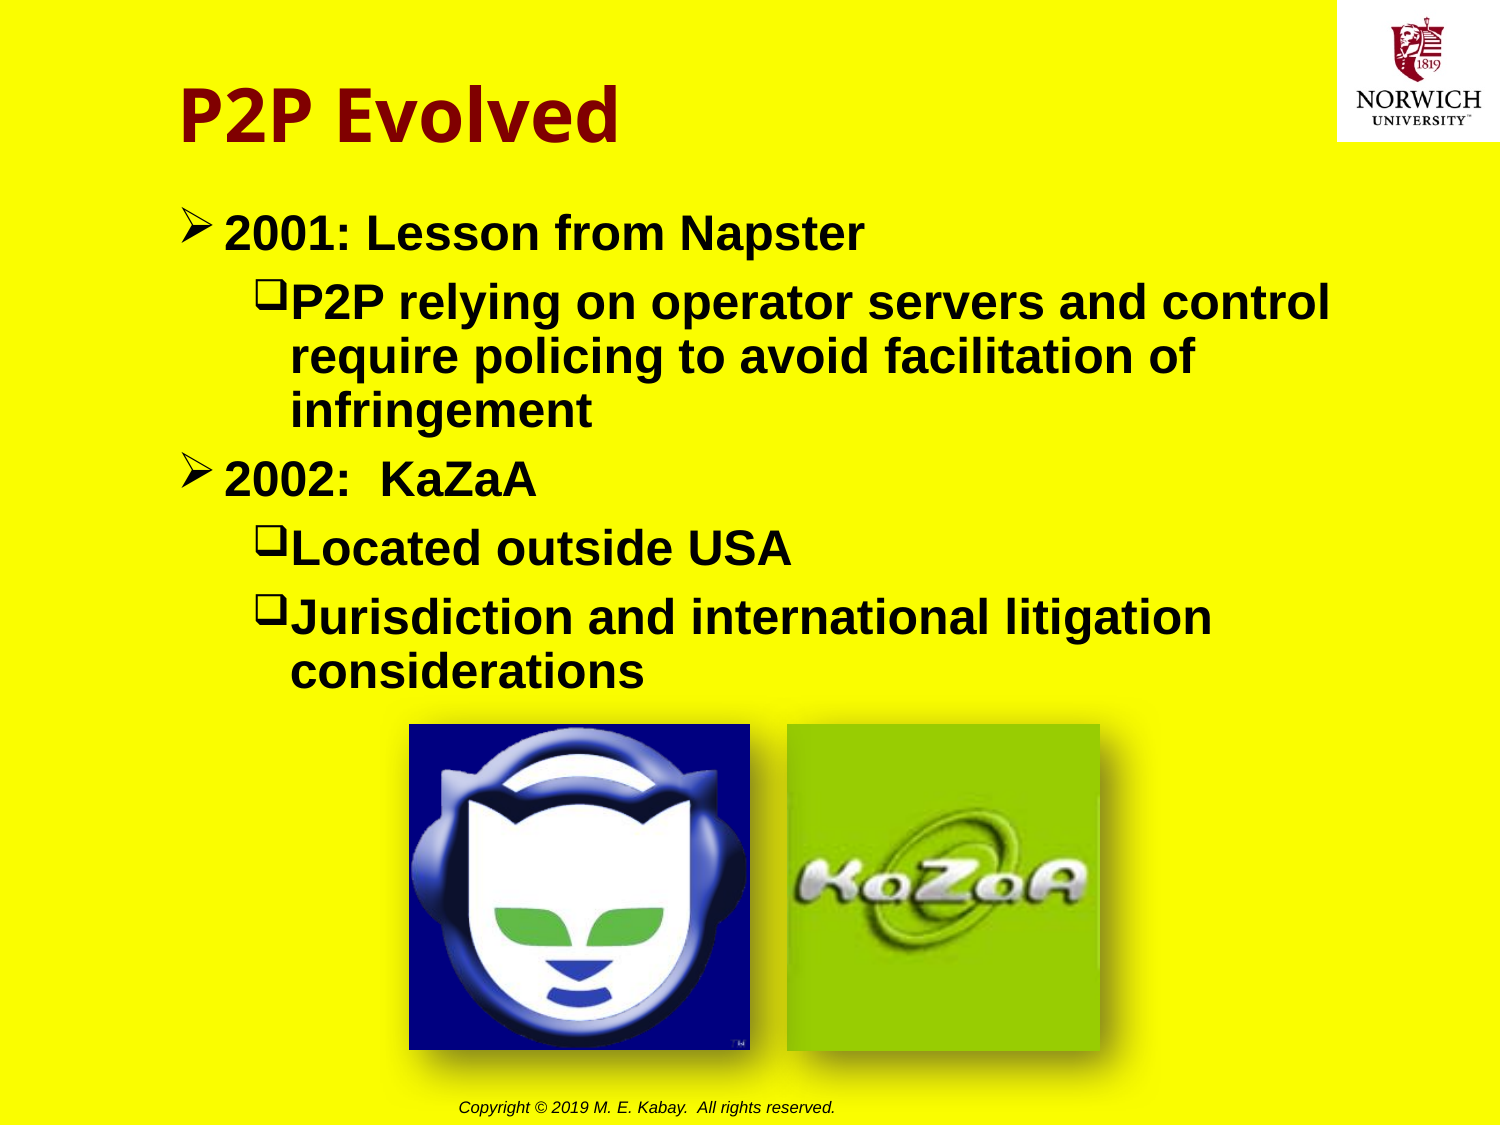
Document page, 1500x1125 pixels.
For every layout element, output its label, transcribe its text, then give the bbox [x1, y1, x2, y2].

title P2P Evolved [161, 24, 1339, 199]
list 2001: Lesson from Napster P2P relying on operator servers and control require policing to avoid facilitation of infringement 2002: KaZaA Located outside USA Jurisdiction and international litigation considerations [161, 199, 1451, 1088]
picture [1337, 0, 1500, 142]
picture [409, 724, 751, 1051]
picture [787, 724, 1101, 1051]
